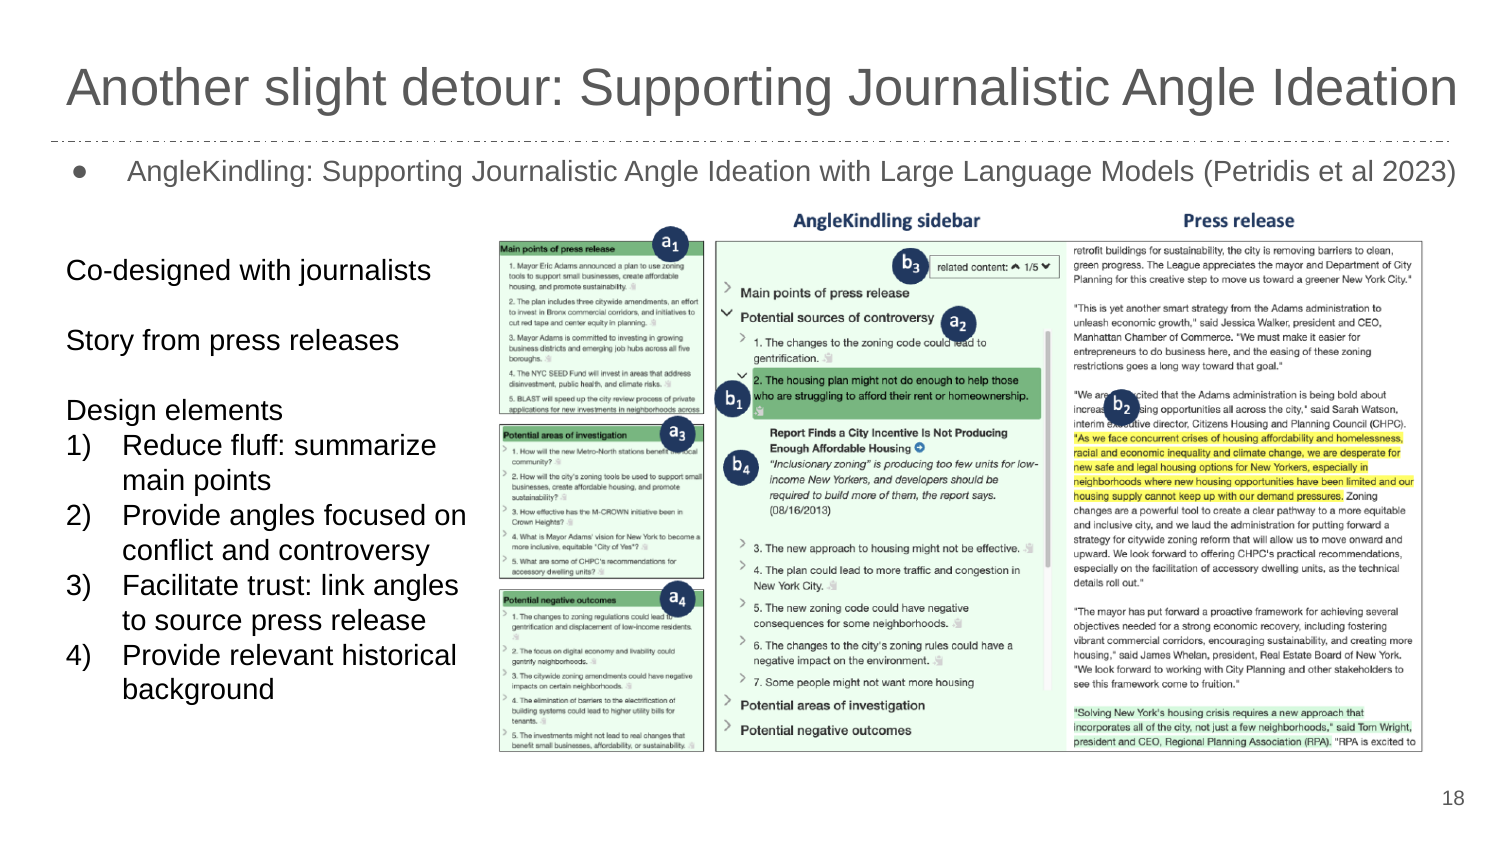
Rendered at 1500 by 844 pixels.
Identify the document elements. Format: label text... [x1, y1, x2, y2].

text_box Co-designed with journalists Story from press releases Design elements Reduce fluff: summarize main points Provide angles focused on conflict and controversy Facilitate trust: link angles to source press release Provide relevant historical background [51, 244, 477, 749]
list AngleKindling: Supporting Journalistic Angle Ideation with Large Language Models (Petridis et al 2023) [37, 132, 1480, 754]
title Another slight detour: Supporting Journalistic Angle Ideation [51, 38, 1480, 132]
picture [482, 212, 1436, 766]
slide_number 18 [1389, 764, 1480, 830]
